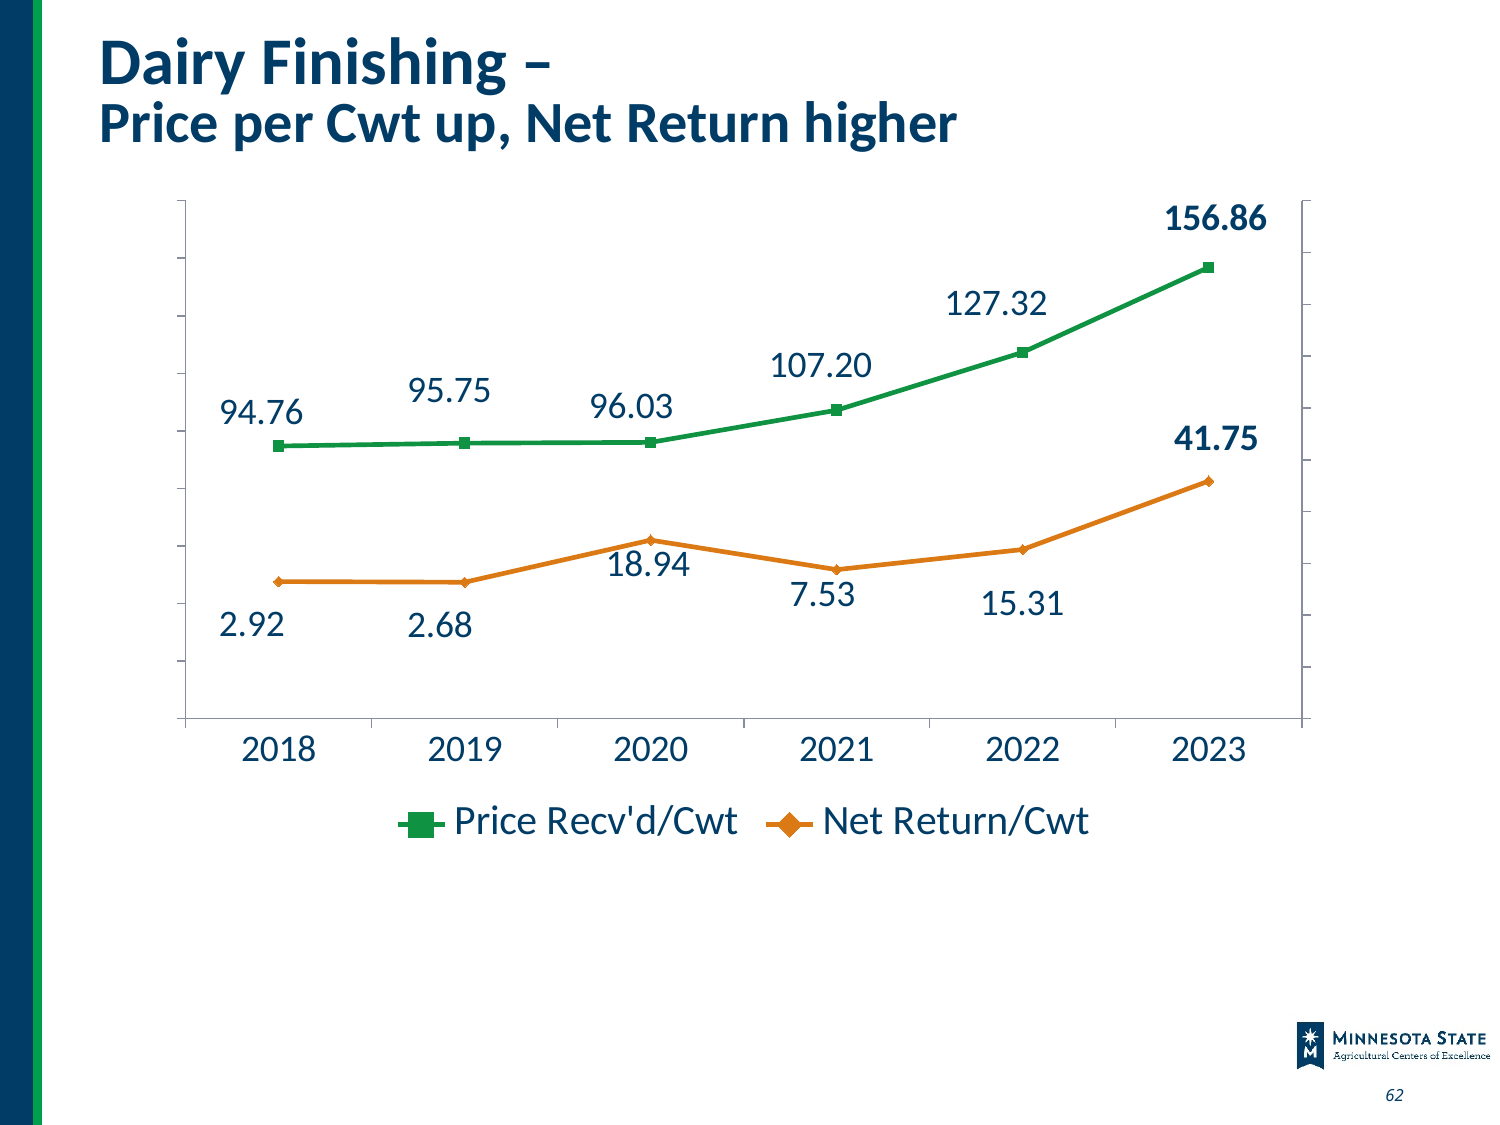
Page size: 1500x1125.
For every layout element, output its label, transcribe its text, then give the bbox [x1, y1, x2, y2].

title Dairy Finishing – Price per Cwt up, Net Return higher [84, 0, 1322, 188]
chart [162, 187, 1326, 855]
picture [1288, 1013, 1498, 1078]
